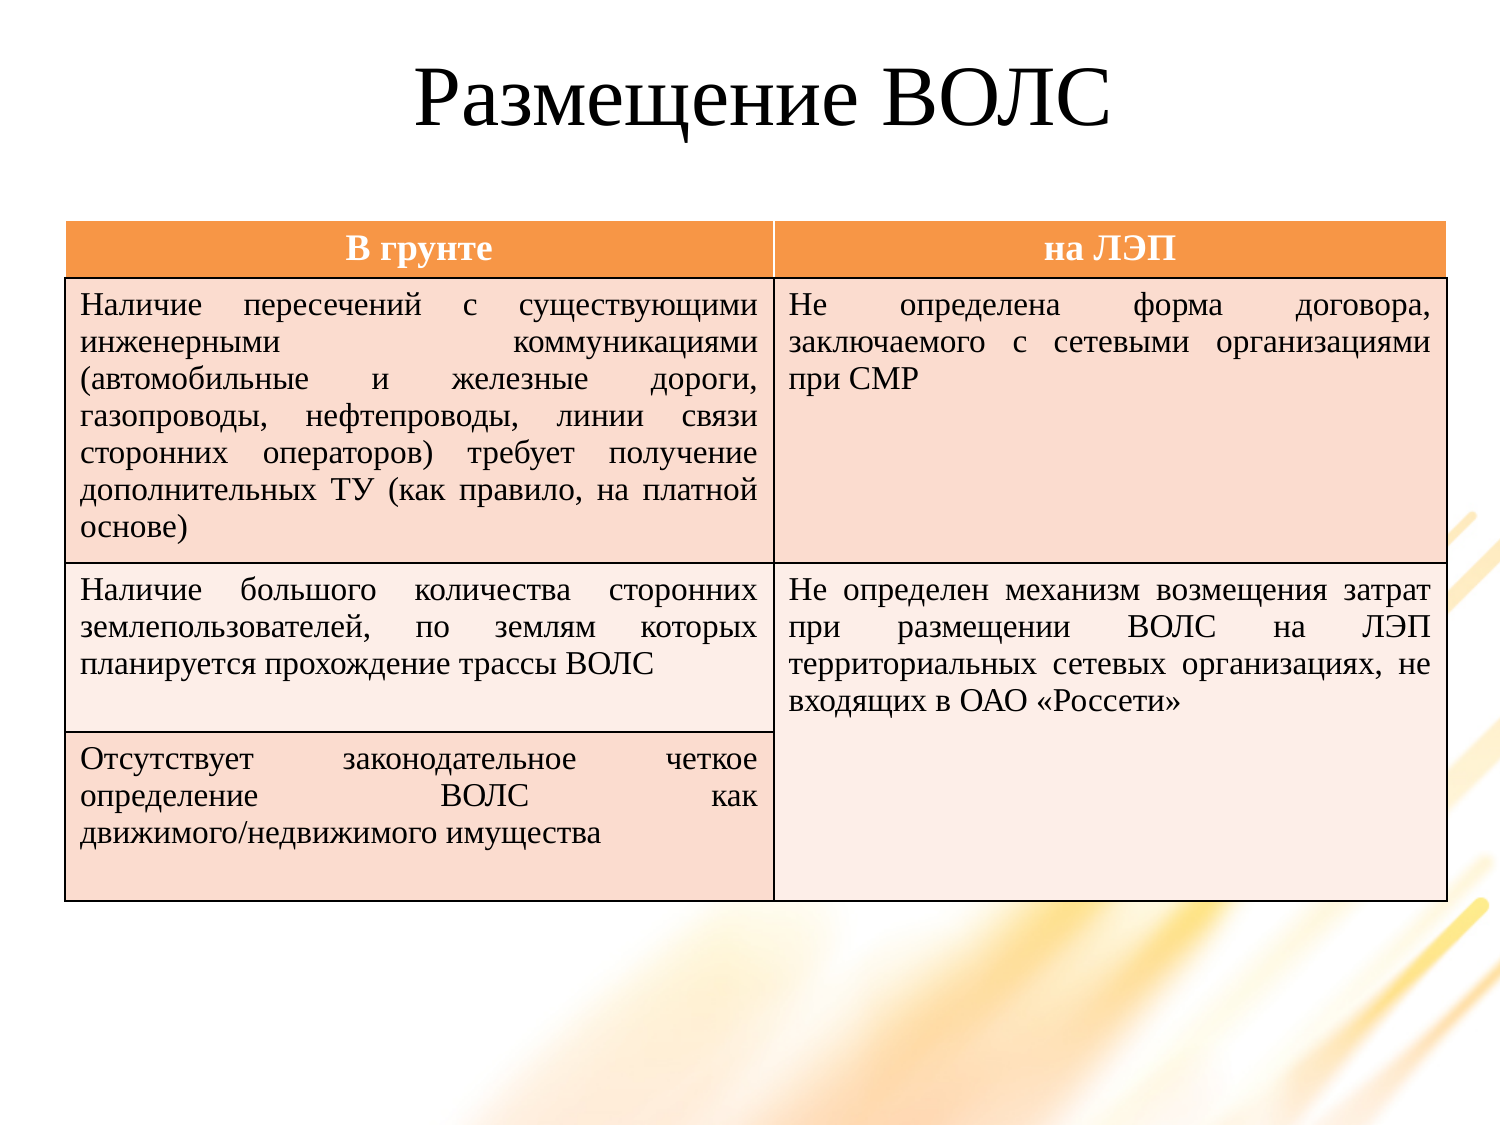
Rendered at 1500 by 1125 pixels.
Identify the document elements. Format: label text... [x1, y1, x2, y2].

table_cell Отсутствует законодательное четкое определение ВОЛС как движимого/недвижимого имущества [66, 733, 773, 900]
table_cell Не определен механизм возмещения затрат при размещении ВОЛС на ЛЭП территориальных сетевых организациях, не входящих в ОАО «Россети» [775, 564, 1446, 900]
table_header В грунте [66, 221, 773, 277]
table_header на ЛЭП [775, 221, 1446, 277]
picture [0, 0, 1500, 1125]
table_cell Наличие пересечений с существующими инженерными коммуникациями (автомобильные и железные дороги, газопроводы, нефтепроводы, линии связи сторонних операторов) требует получение дополнительных ТУ (как правило, на платной основе) [66, 279, 773, 562]
title Размещение ВОЛС [88, 30, 1439, 150]
table_cell Не определена форма договора, заключаемого с сетевыми организациями при СМР [775, 279, 1446, 562]
table_cell Наличие большого количества сторонних землепользователей, по землям которых планируется прохождение трассы ВОЛС [66, 564, 773, 731]
